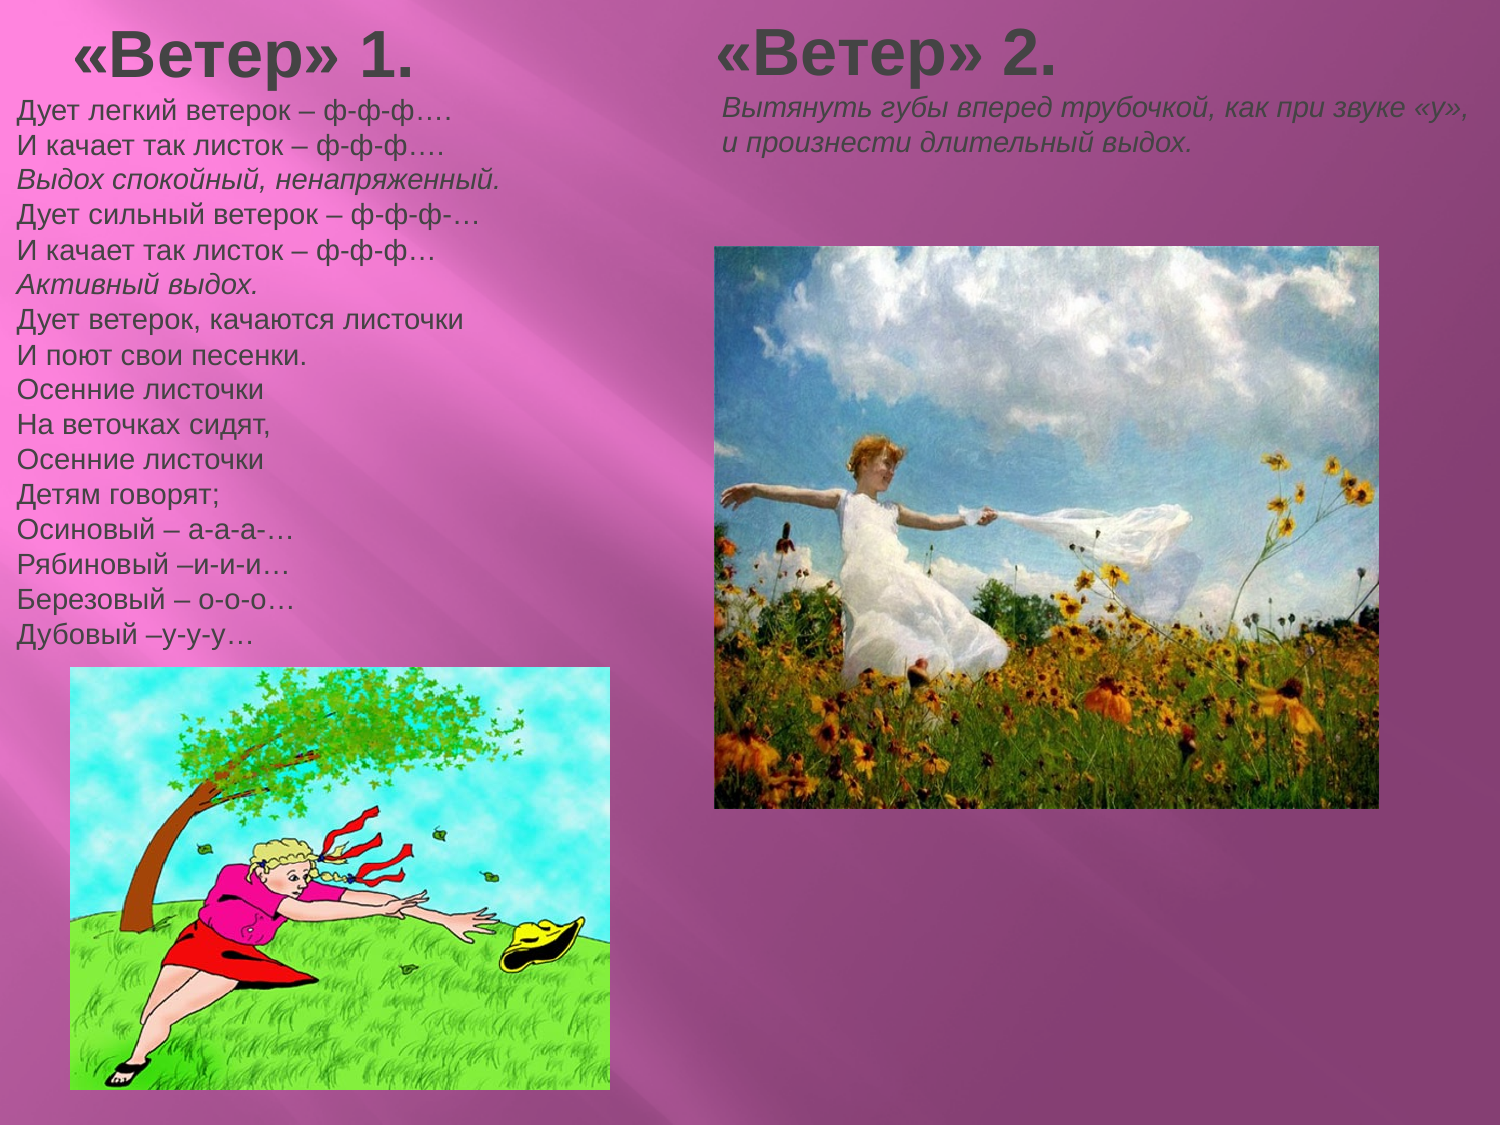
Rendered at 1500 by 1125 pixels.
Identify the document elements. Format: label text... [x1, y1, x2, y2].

picture [70, 667, 610, 1091]
text_box «Ветер» 2. Вытянуть губы вперед трубочкой, как при звуке «у», и произнести длительный выдох. [0, 0, 1486, 166]
text_box «Ветер» 1. Дует легкий ветерок – ф-ф-ф…. И качает так листок – ф-ф-ф…. Выдох спокойный, ненапряженный. Дует сильный ветерок – ф-ф-ф-… И качает так листок – ф-ф-ф… Активный выдох. Дует ветерок, качаются листочки И поют свои песенки. Осенние листочки На веточках сидят, Осенние листочки Детям говорят; Осиновый – а-а-а-… Рябиновый –и-и-и… Березовый – о-о-о… Дубовый –у-у-у… [1, 166, 518, 658]
picture [714, 245, 1380, 809]
